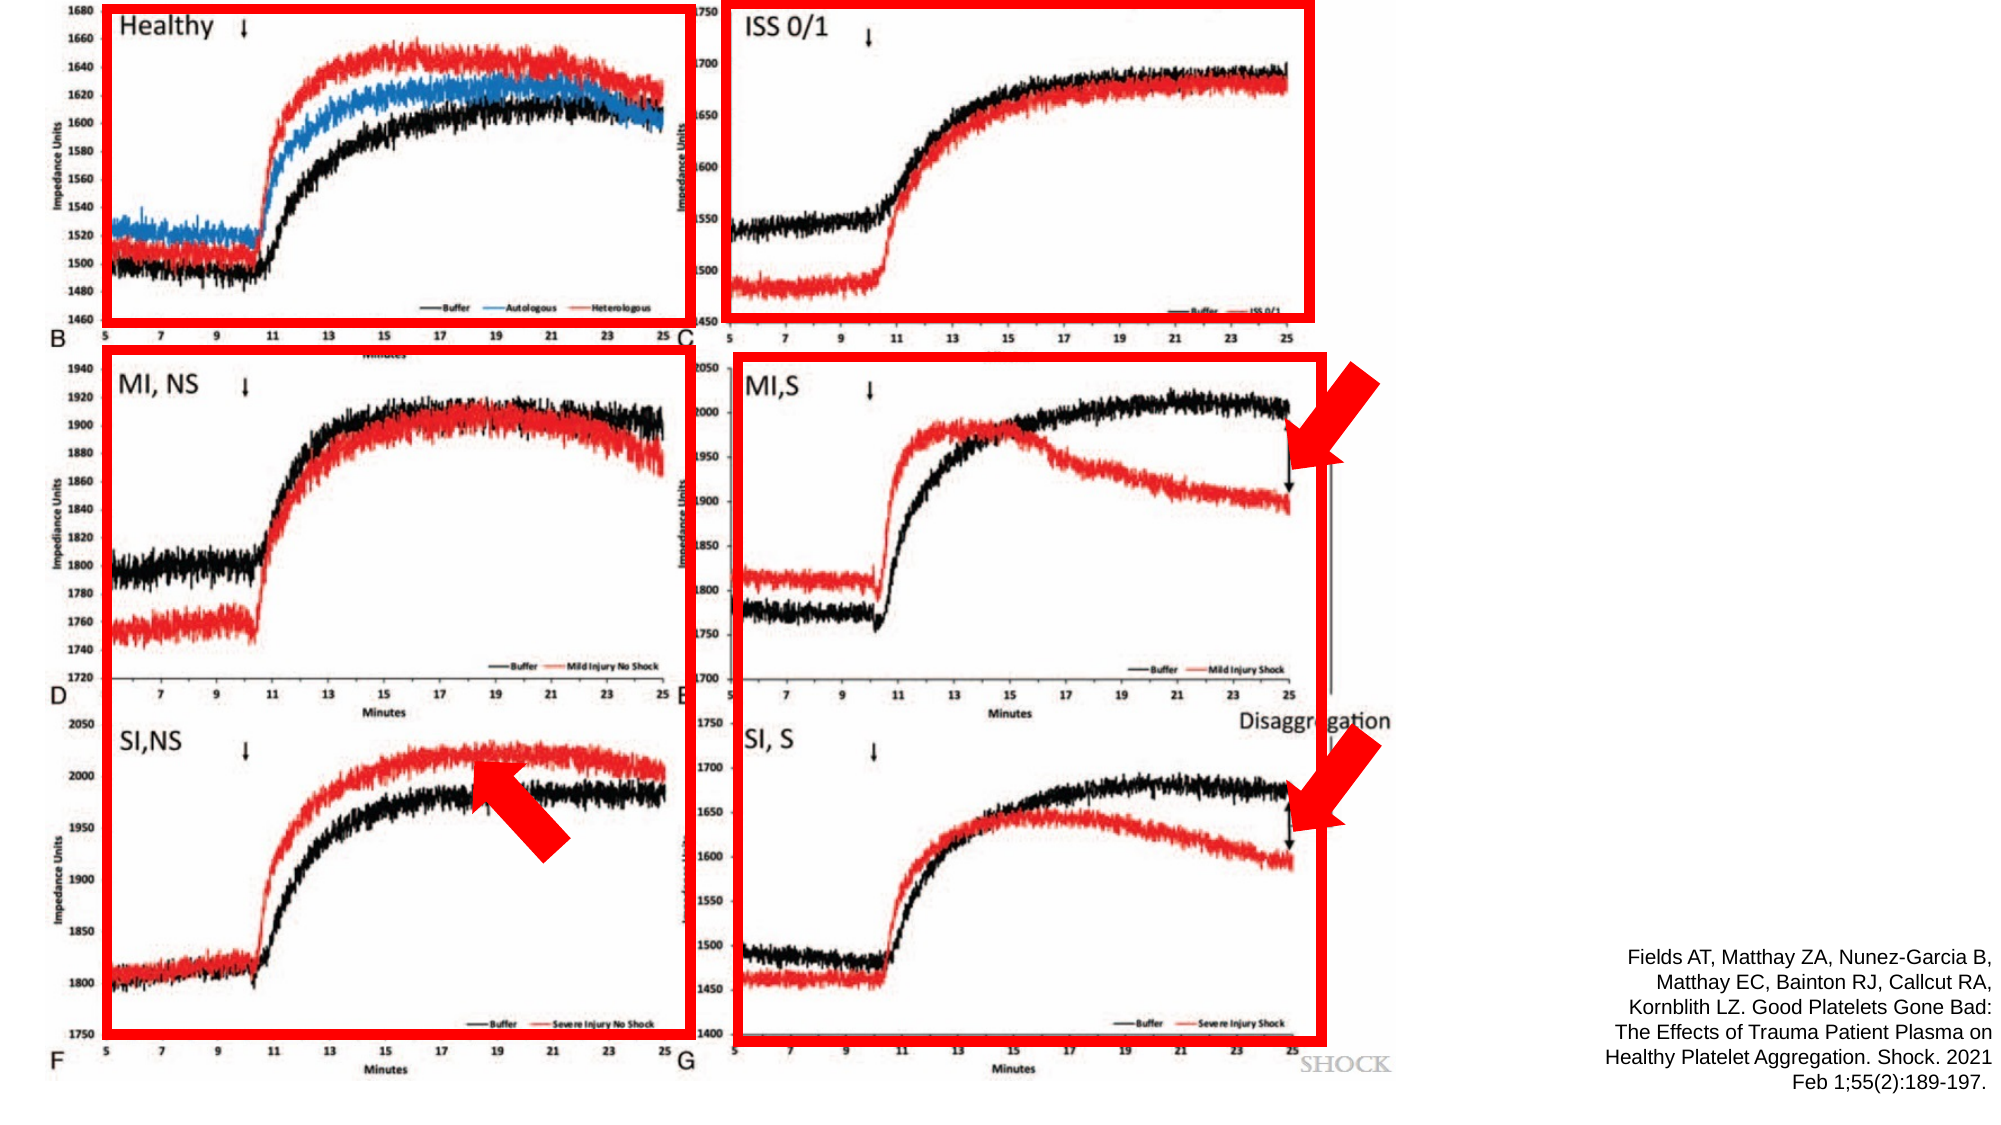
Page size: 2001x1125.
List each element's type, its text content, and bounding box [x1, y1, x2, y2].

text_box Fields AT, Matthay ZA, Nunez-Garcia B, Matthay EC, Bainton RJ, Callcut RA, Kornblith LZ. Good Platelets Gone Bad: The Effects of Trauma Patient Plasma on Healthy Platelet Aggregation. Shock. 2021 Feb 1;55(2):189-197. [1590, 943, 1993, 1094]
picture [44, 0, 1396, 1081]
